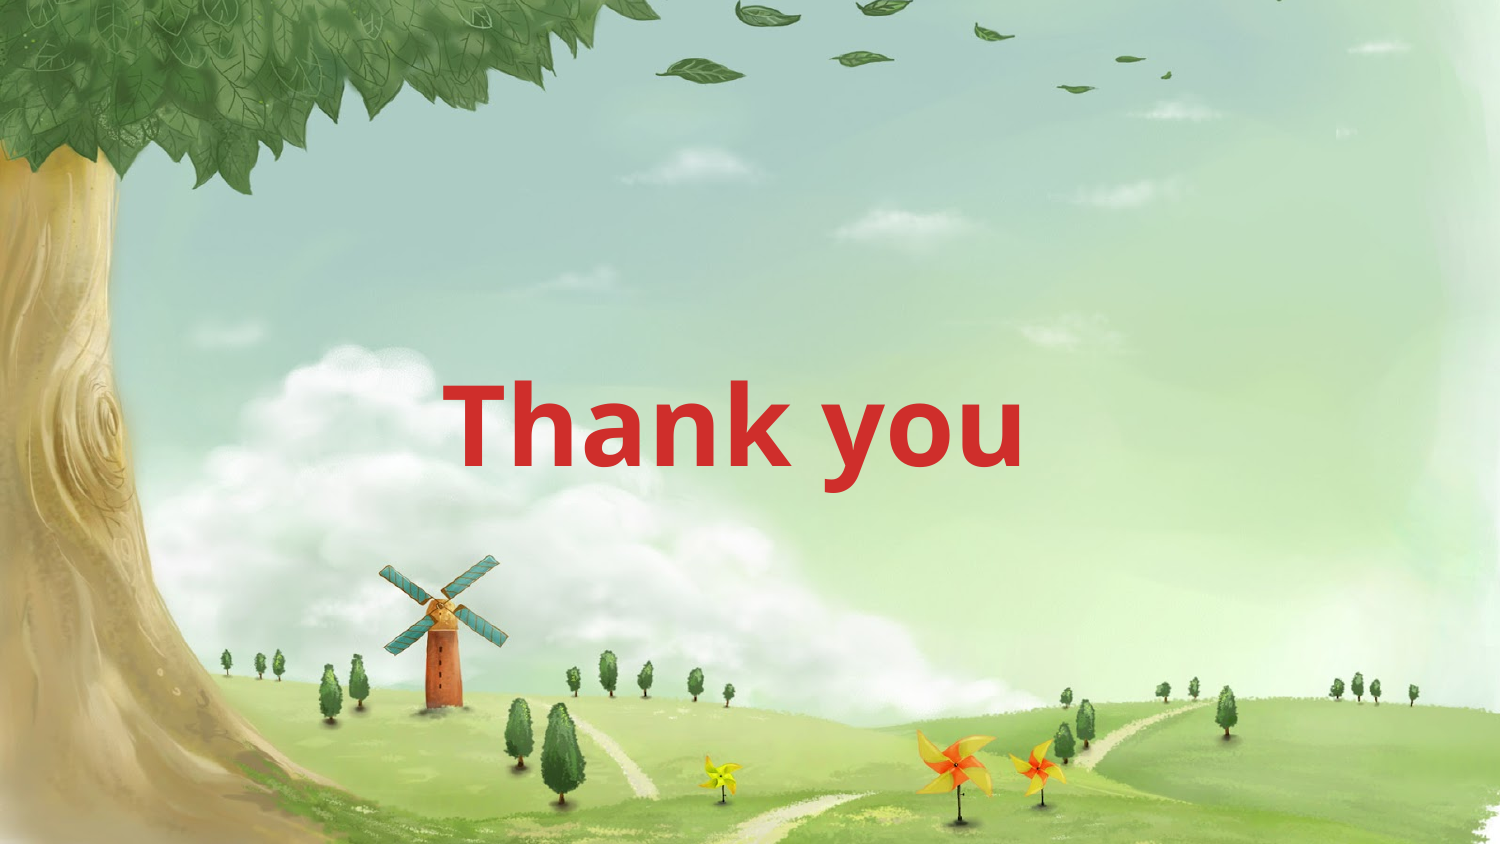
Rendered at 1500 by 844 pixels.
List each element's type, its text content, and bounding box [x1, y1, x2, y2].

text_box Thank you [426, 346, 1074, 497]
picture [0, 0, 1500, 844]
